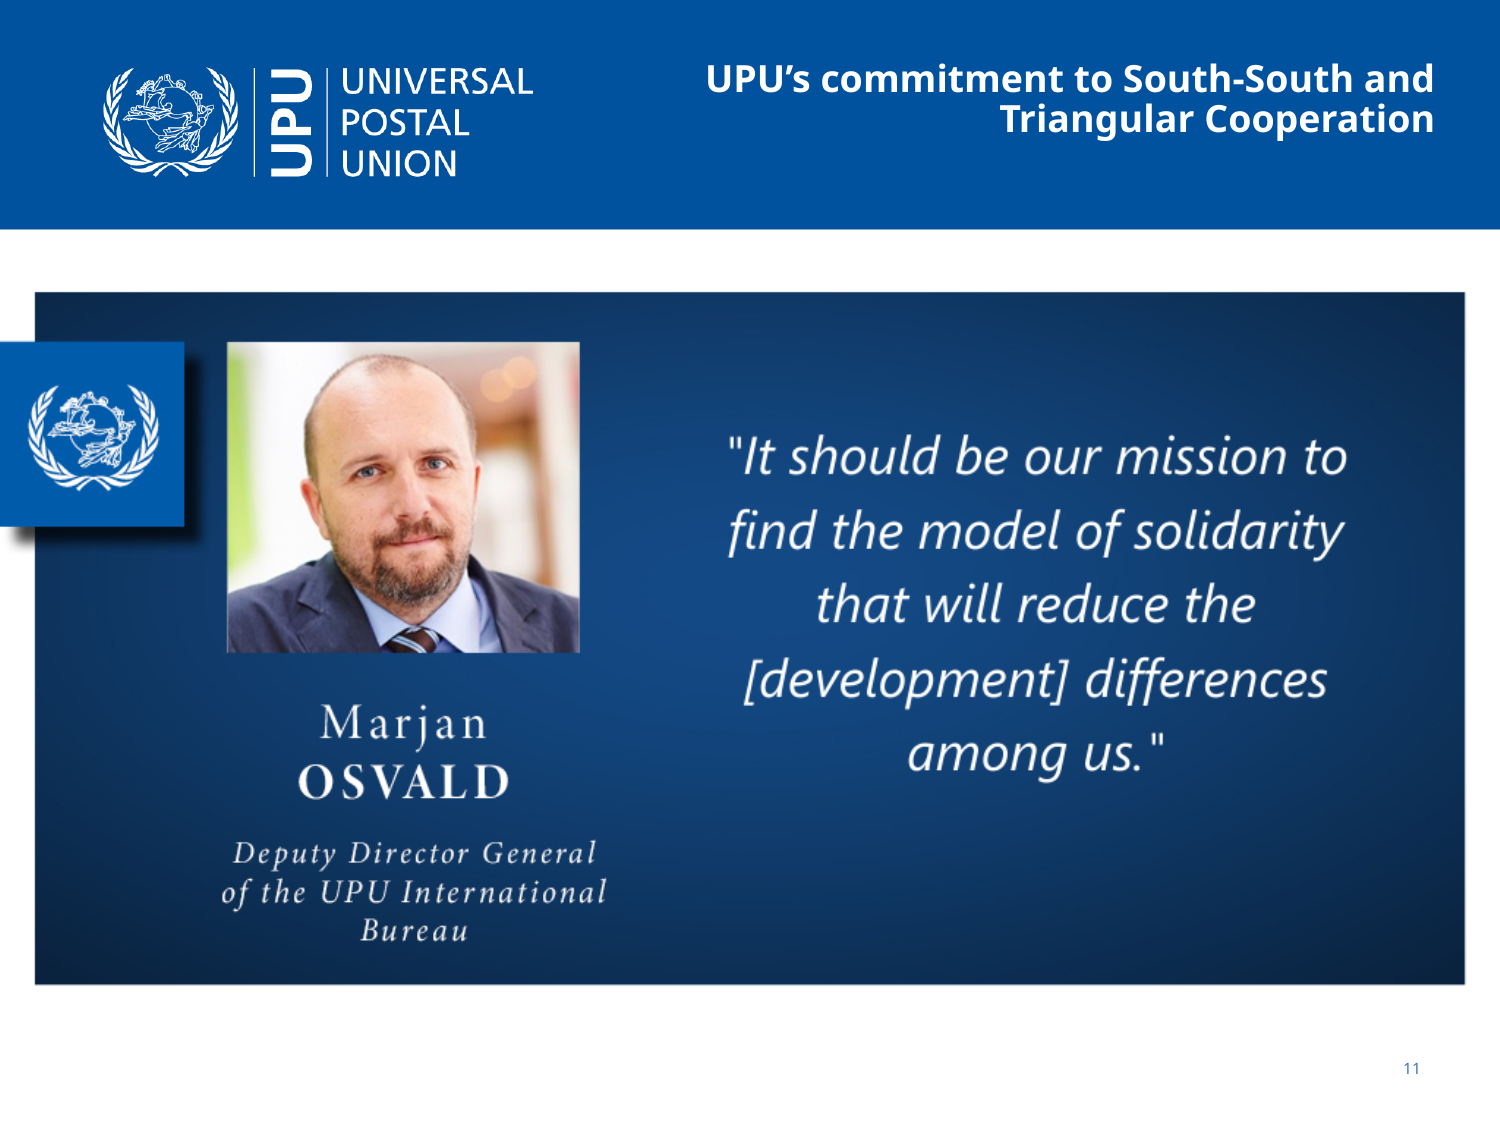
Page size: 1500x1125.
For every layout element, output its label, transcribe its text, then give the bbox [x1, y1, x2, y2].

picture [0, 0, 1500, 1125]
title UPU’s commitment to South-South and Triangular Cooperation [668, 59, 1436, 181]
slide_number 11 [1059, 1042, 1436, 1098]
